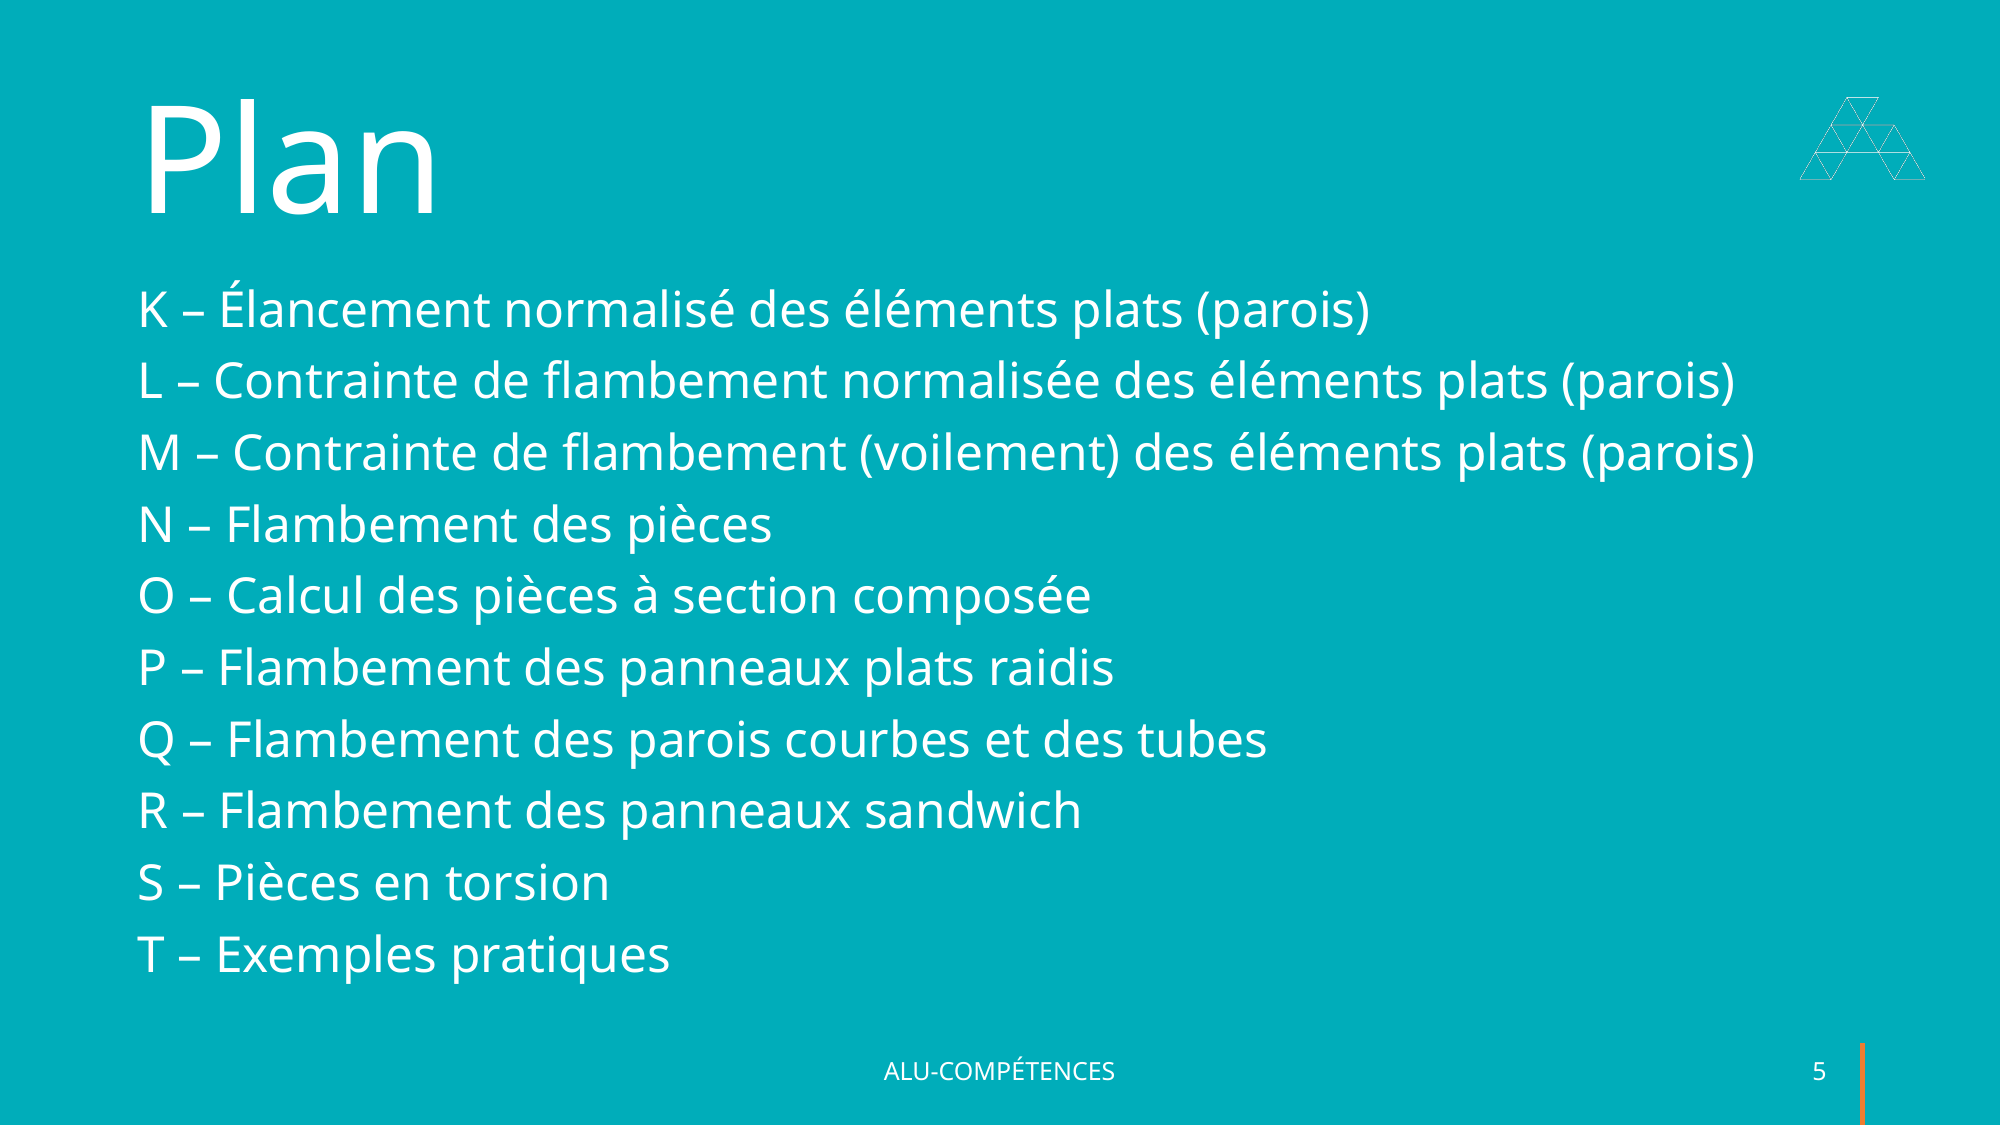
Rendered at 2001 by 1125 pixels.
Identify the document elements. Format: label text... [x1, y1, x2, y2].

slide_number 5 [1643, 1042, 1842, 1103]
list K – Élancement normalisé des éléments plats (parois) L – Contrainte de flambement normalisée des éléments plats (parois) M – Contrainte de flambement (voilement) des éléments plats (parois) N – Flambement des pièces O – Calcul des pièces à section composée P – Flambement des panneaux plats raidis Q – Flambement des parois courbes et des tubes R – Flambement des panneaux sandwich S – Pièces en torsion T – Exemples pratiques [137, 284, 1863, 997]
title Plan [137, 84, 1749, 237]
footer ALU-COMPÉTENCES [662, 1042, 1338, 1103]
